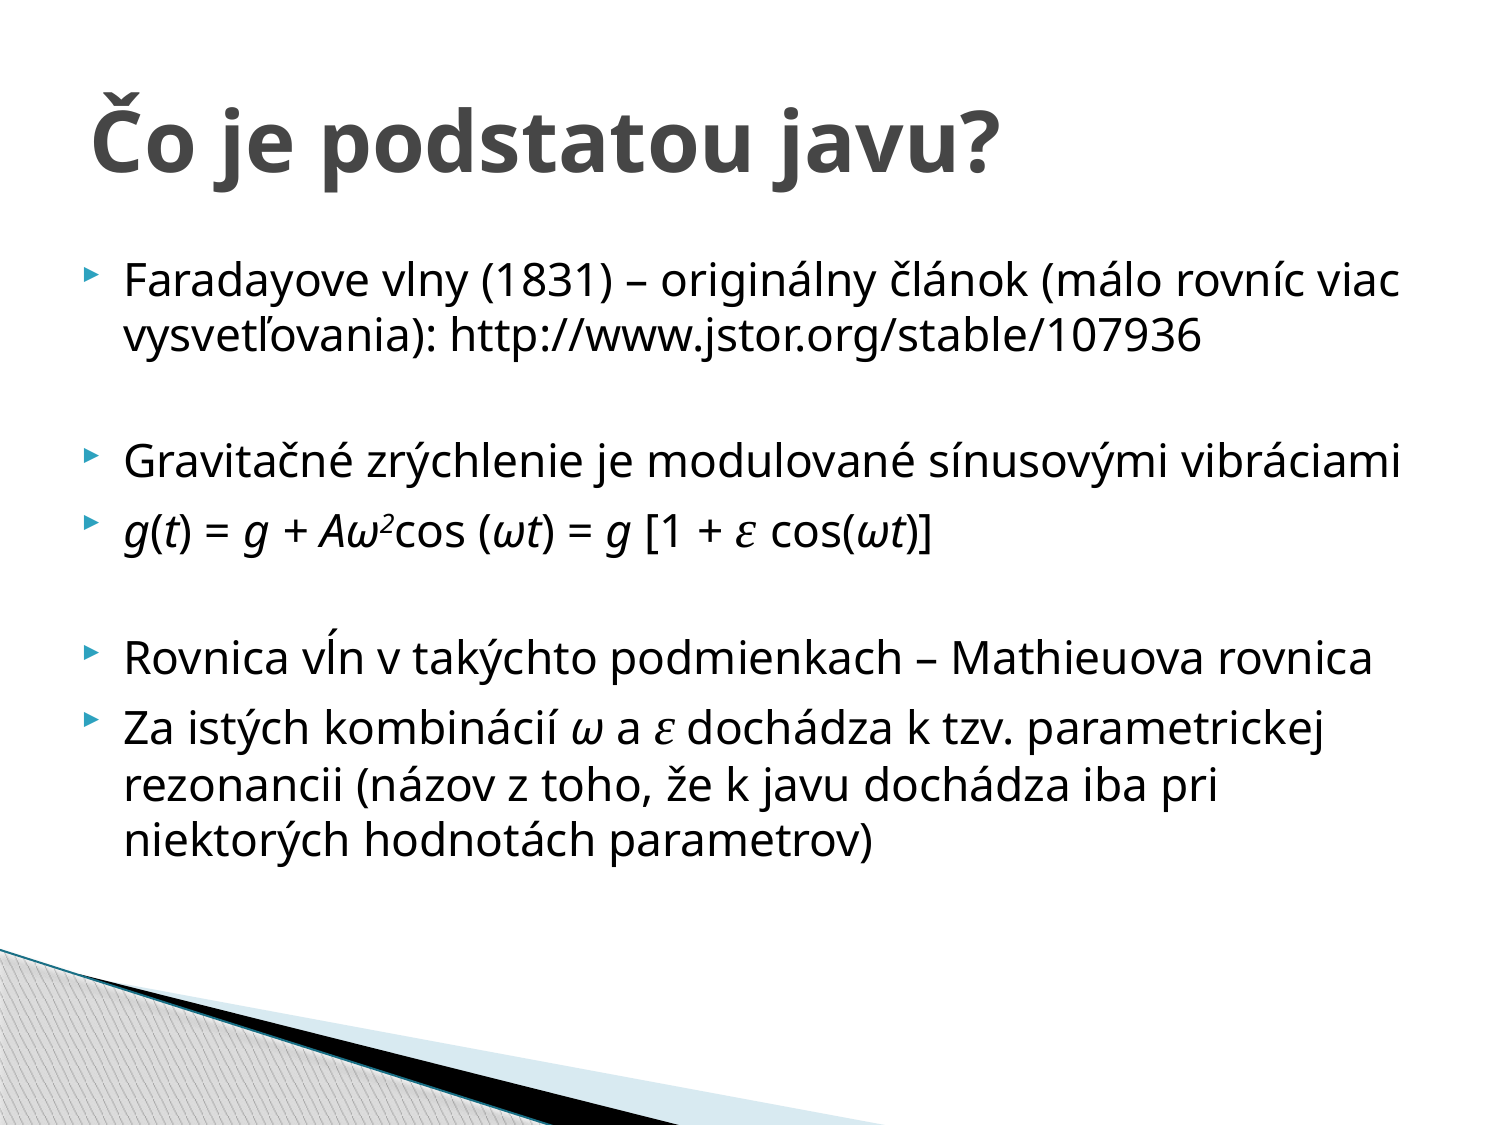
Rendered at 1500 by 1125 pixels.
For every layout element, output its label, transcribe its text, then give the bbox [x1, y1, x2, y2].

list Faradayove vlny (1831) – originálny článok (málo rovníc viac vysvetľovania): http://www.jstor.org/stable/107936 Gravitačné zrýchlenie je modulované sínusovými vibráciami g(t) = g + Aω2cos (ωt) = g [1 + ε cos(ωt)] Rovnica vĺn v takýchto podmienkach – Mathieuova rovnica Za istých kombinácií ω a ε dochádza k tzv. parametrickej rezonancii (názov z toho, že k javu dochádza iba pri niektorých hodnotách parametrov) [48, 243, 1425, 986]
title Čo je podstatou javu? [75, 45, 1425, 233]
